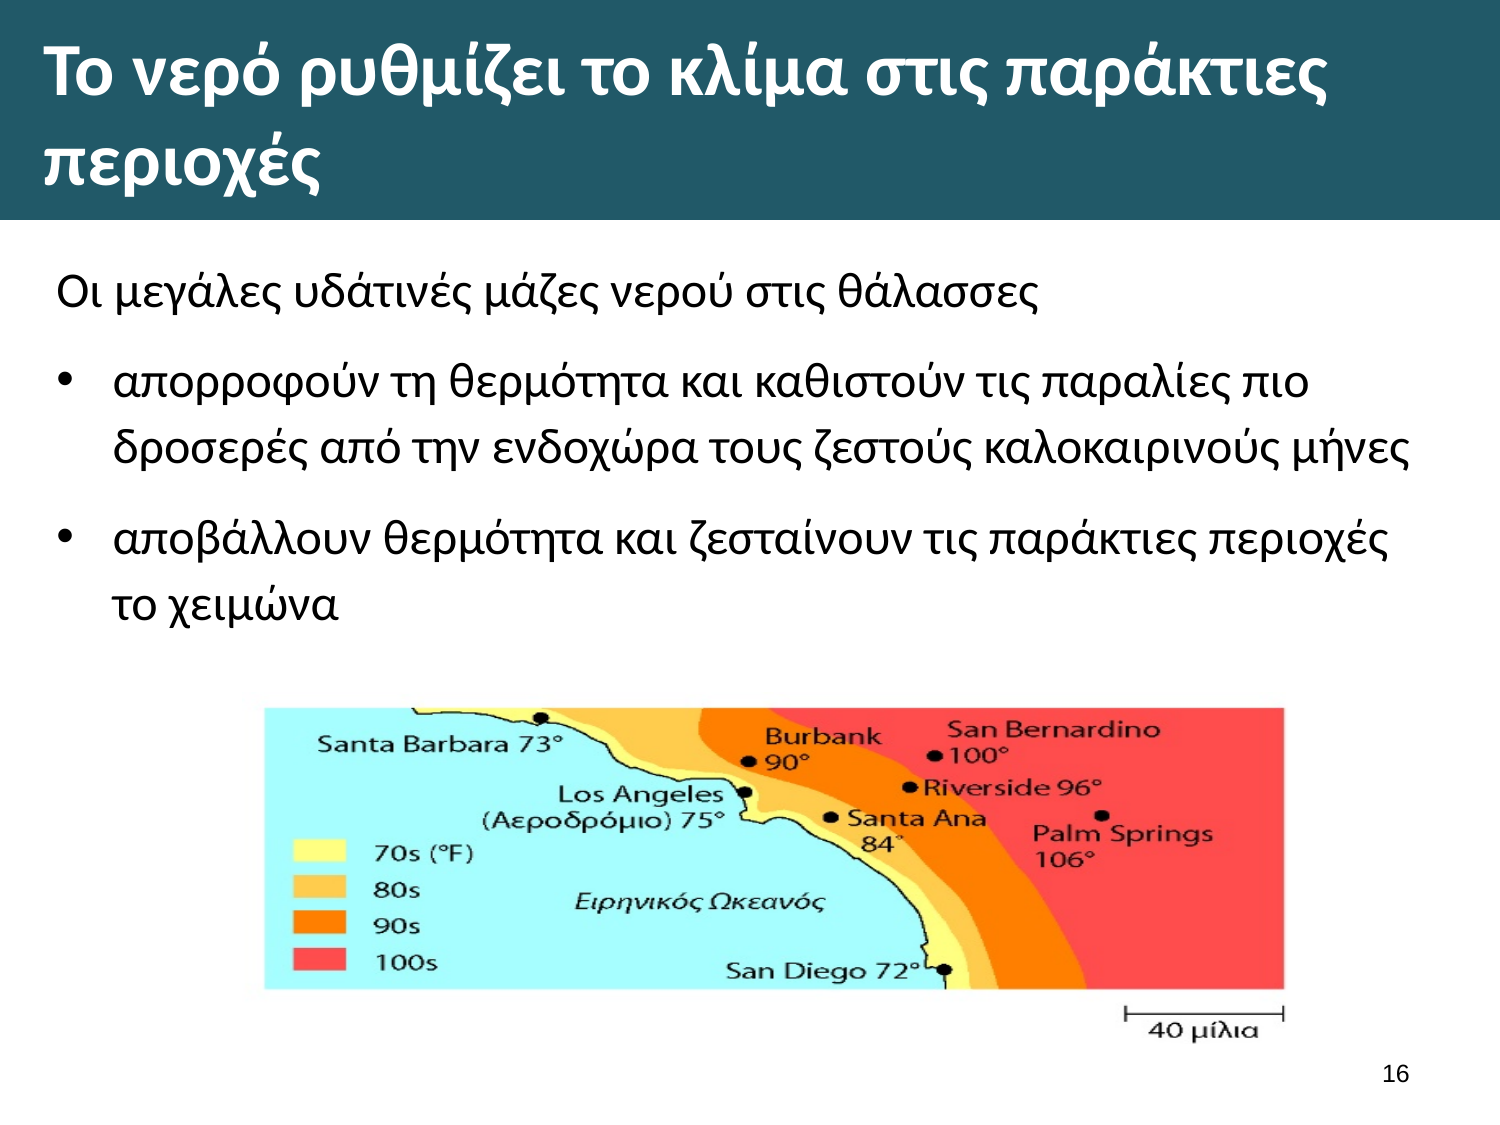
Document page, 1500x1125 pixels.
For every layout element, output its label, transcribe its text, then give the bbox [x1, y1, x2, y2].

title Το νερό ρυθμίζει το κλίμα στις παράκτιες περιοχές [0, 0, 1500, 220]
picture [241, 692, 1312, 1044]
list Οι μεγάλες υδάτινές μάζες νερού στις θάλασσες απορροφούν τη θερμότητα και καθιστούν τις παραλίες πιο δροσερές από την ενδοχώρα τους ζεστούς καλοκαιρινούς μήνες αποβάλλουν θερμότητα και ζεσταίνουν τις παράκτιες περιοχές το χειμώνα [41, 243, 1459, 1083]
slide_number 15 [1074, 1042, 1425, 1103]
